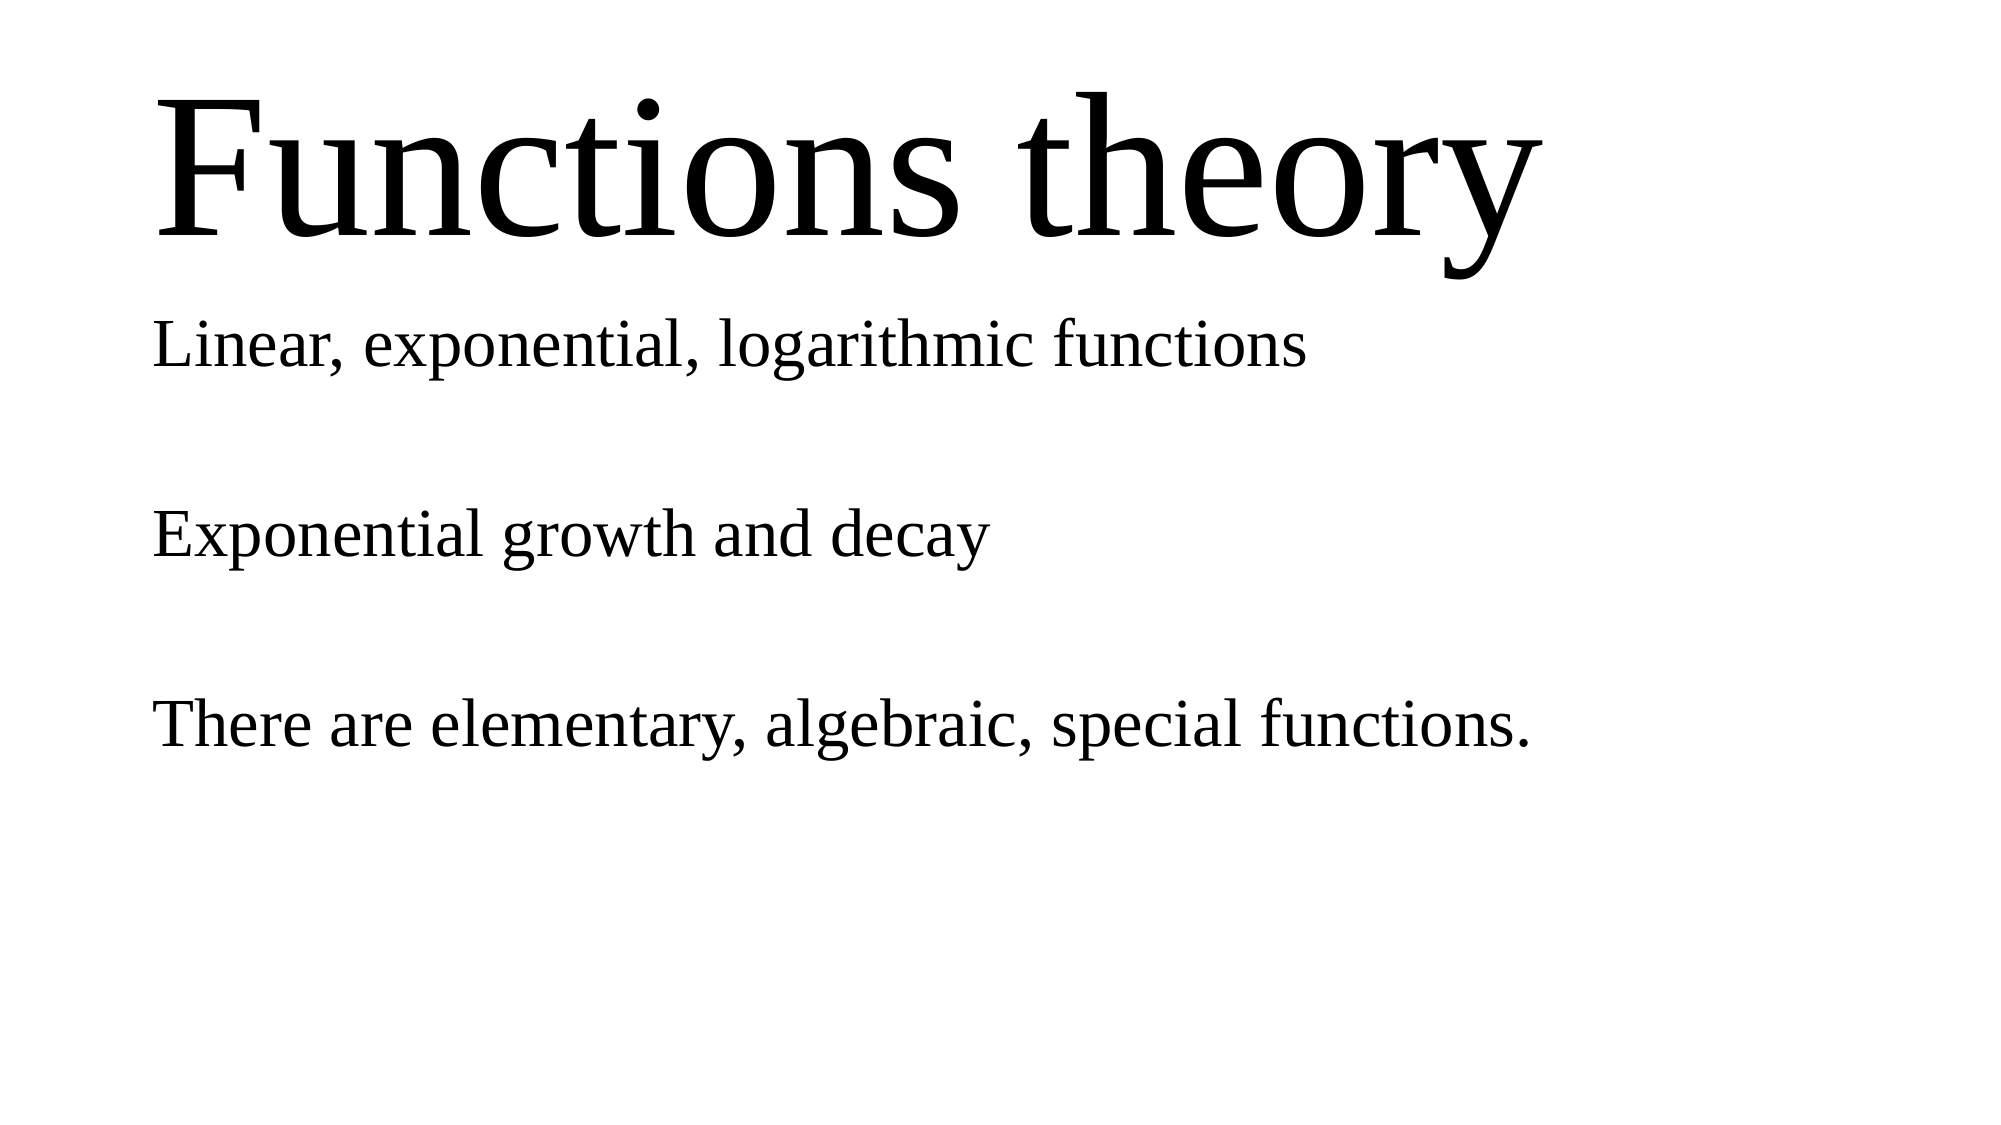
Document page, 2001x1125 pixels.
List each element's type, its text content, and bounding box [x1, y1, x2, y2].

title Functions theory [137, 59, 1863, 278]
list Linear, exponential, logarithmic functions Exponential growth and decay There are elementary, algebraic, special functions. [137, 299, 1863, 1014]
